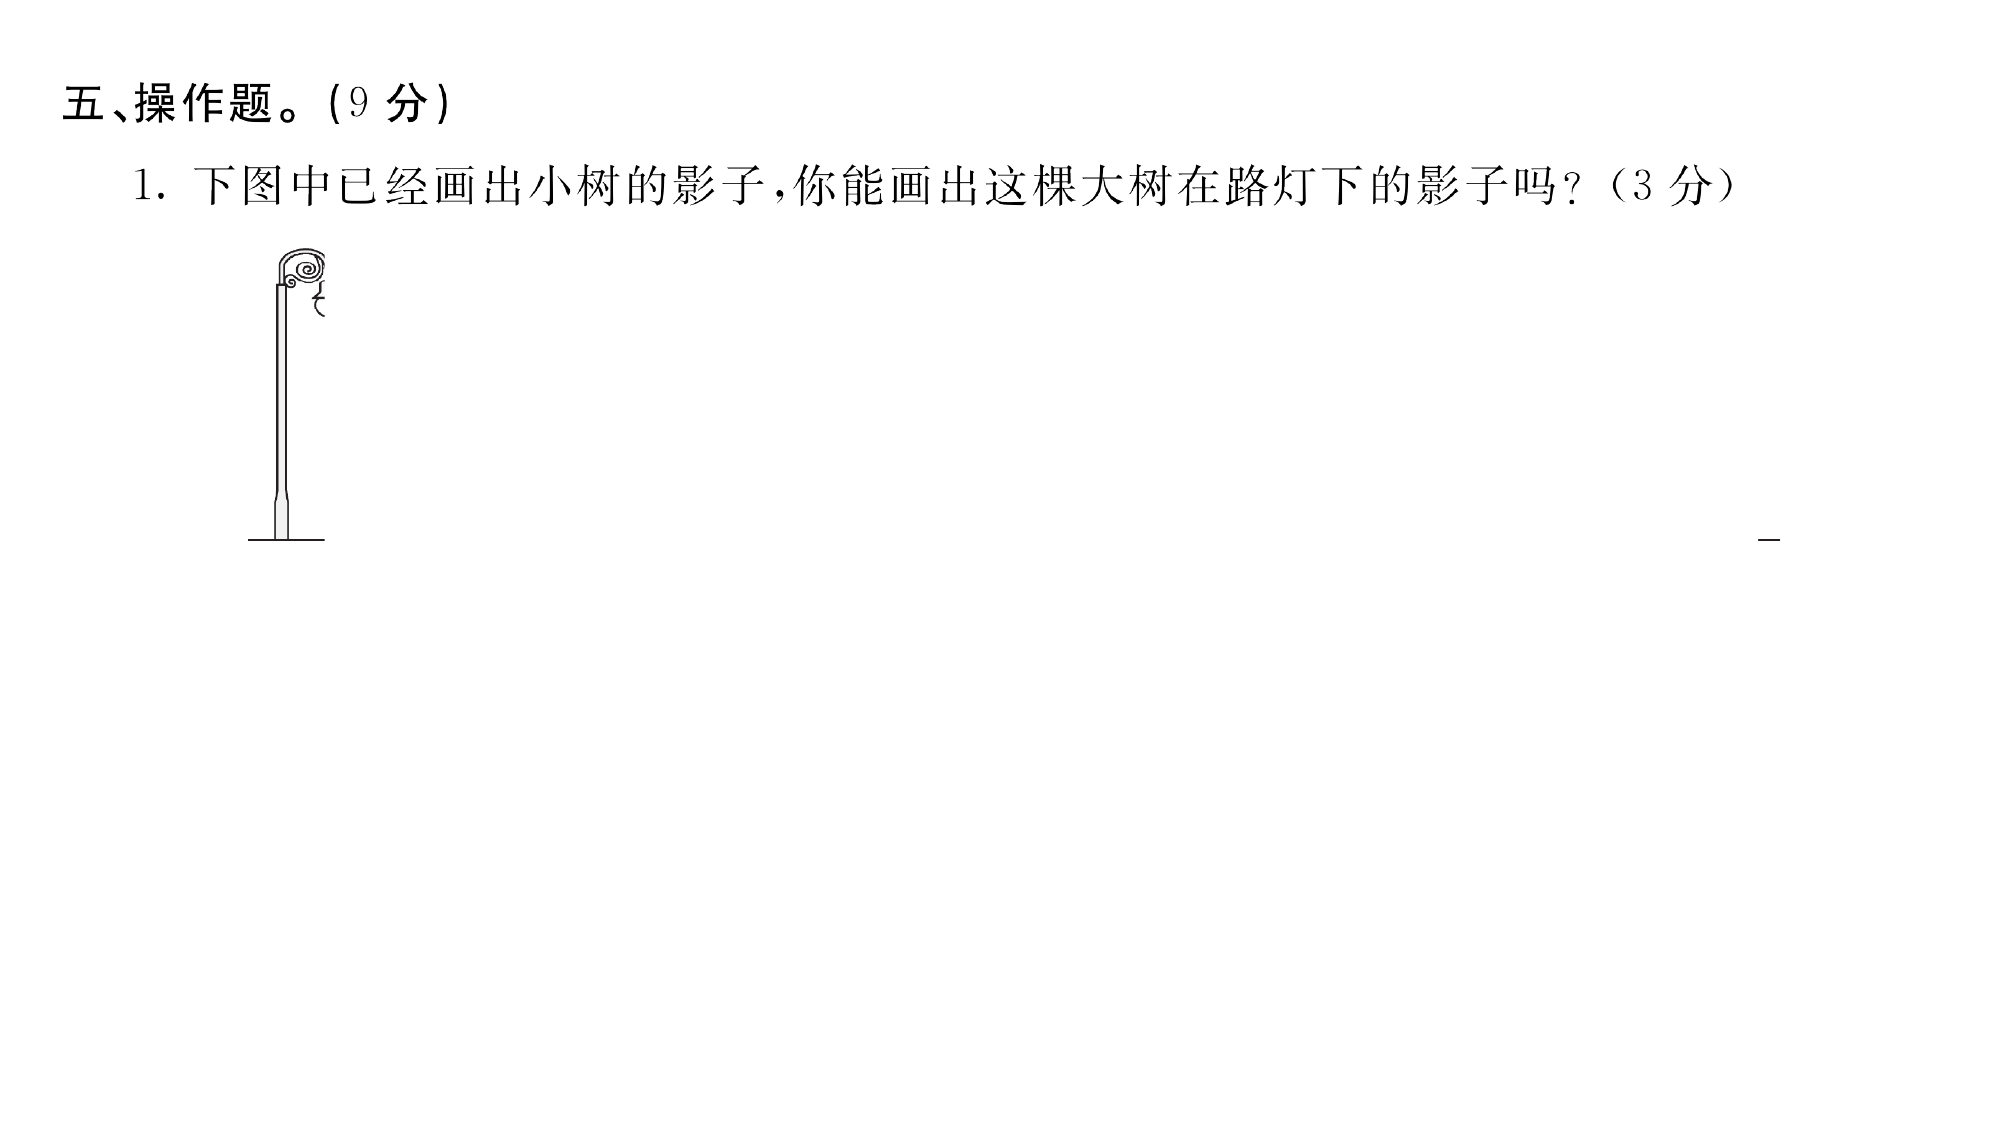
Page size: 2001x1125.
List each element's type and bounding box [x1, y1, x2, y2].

picture [58, 58, 1949, 576]
